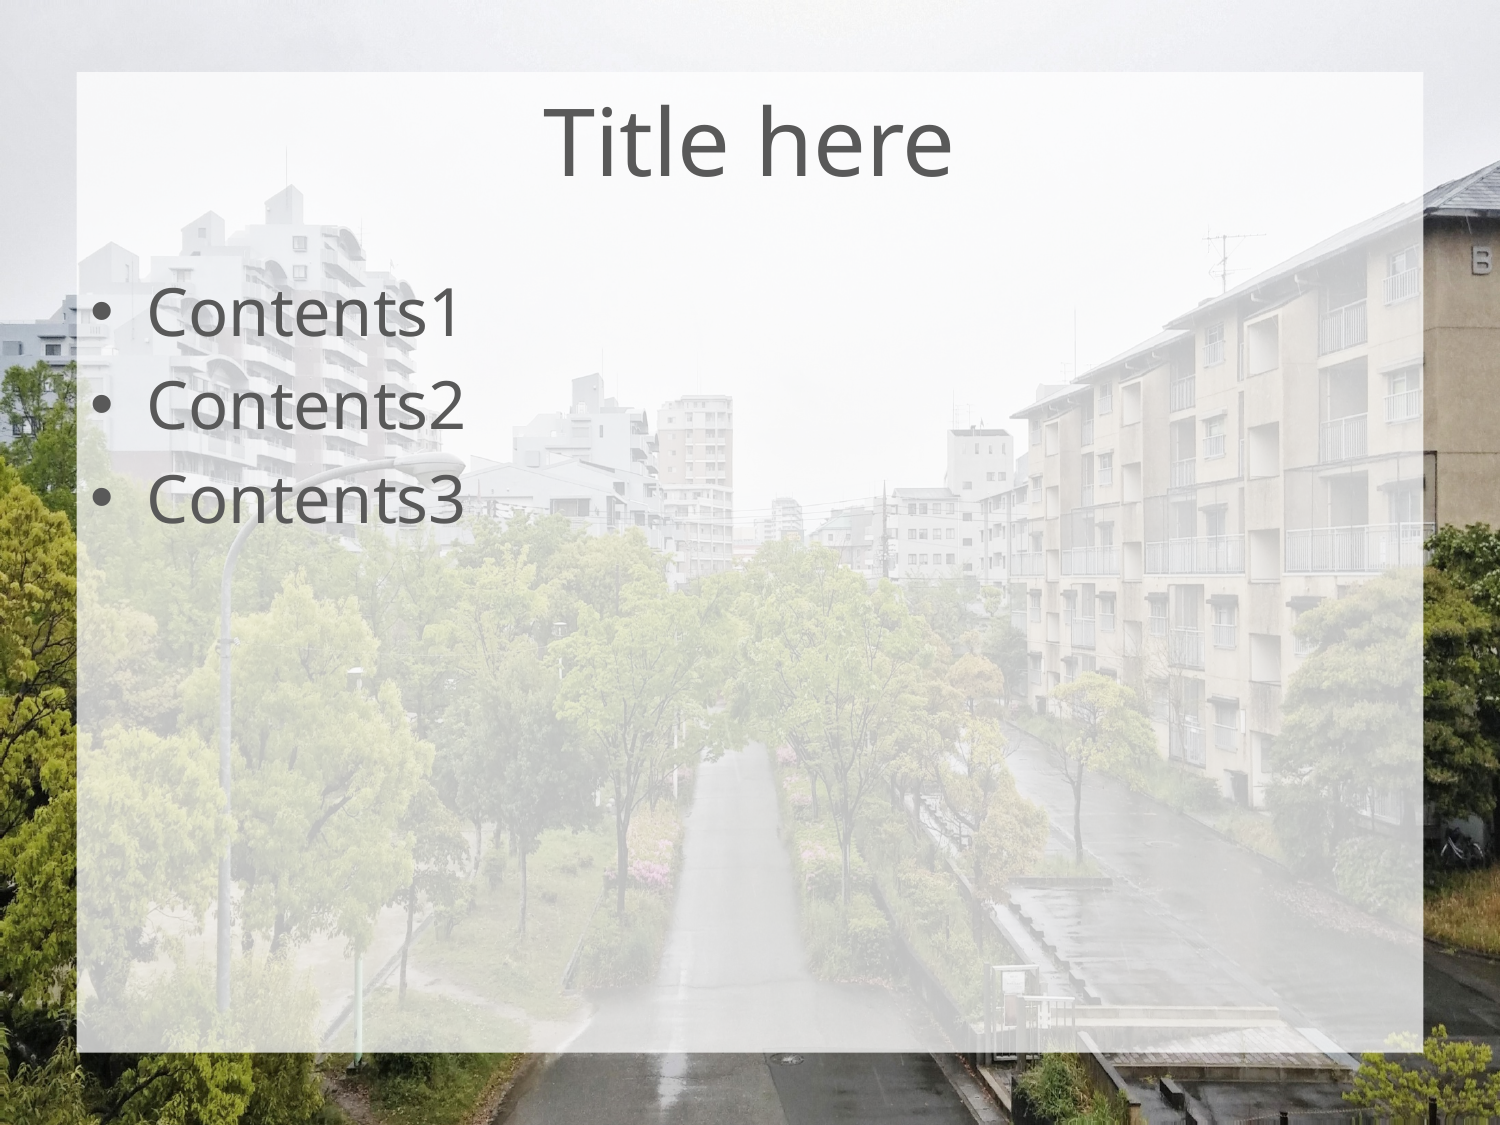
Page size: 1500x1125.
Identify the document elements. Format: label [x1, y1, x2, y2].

text_box [0, 0, 1500, 1125]
